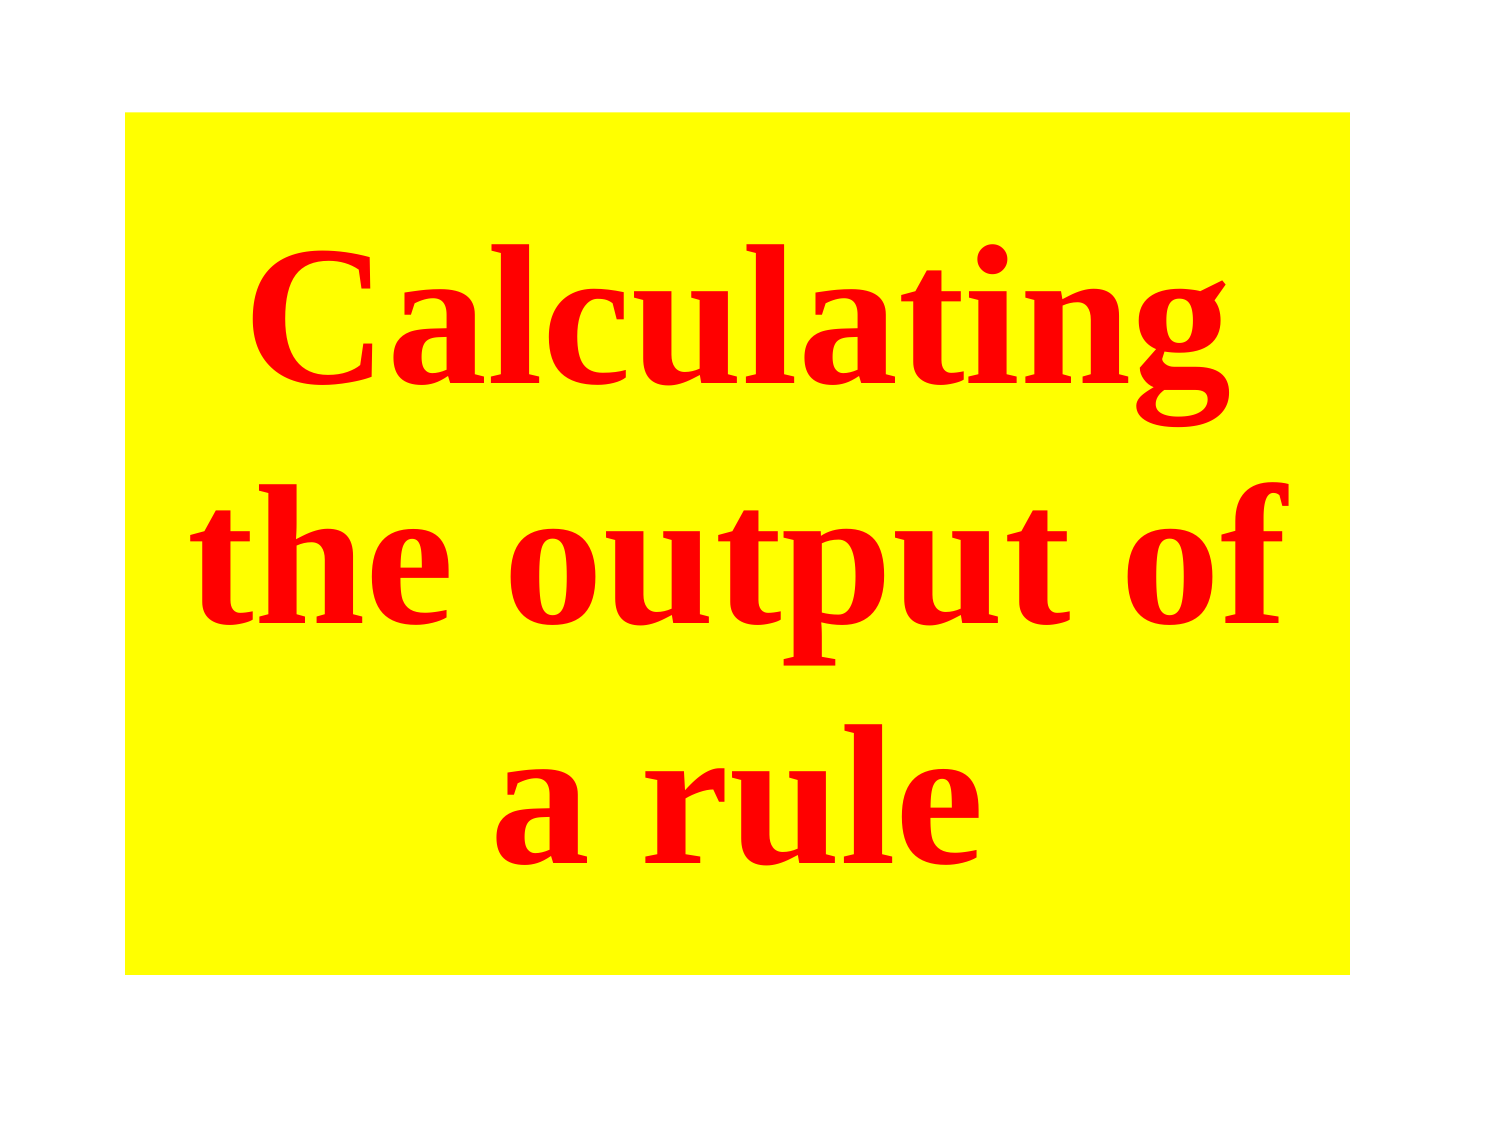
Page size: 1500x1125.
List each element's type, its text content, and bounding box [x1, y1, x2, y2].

title Calculating the output of a rule [124, 112, 1351, 976]
